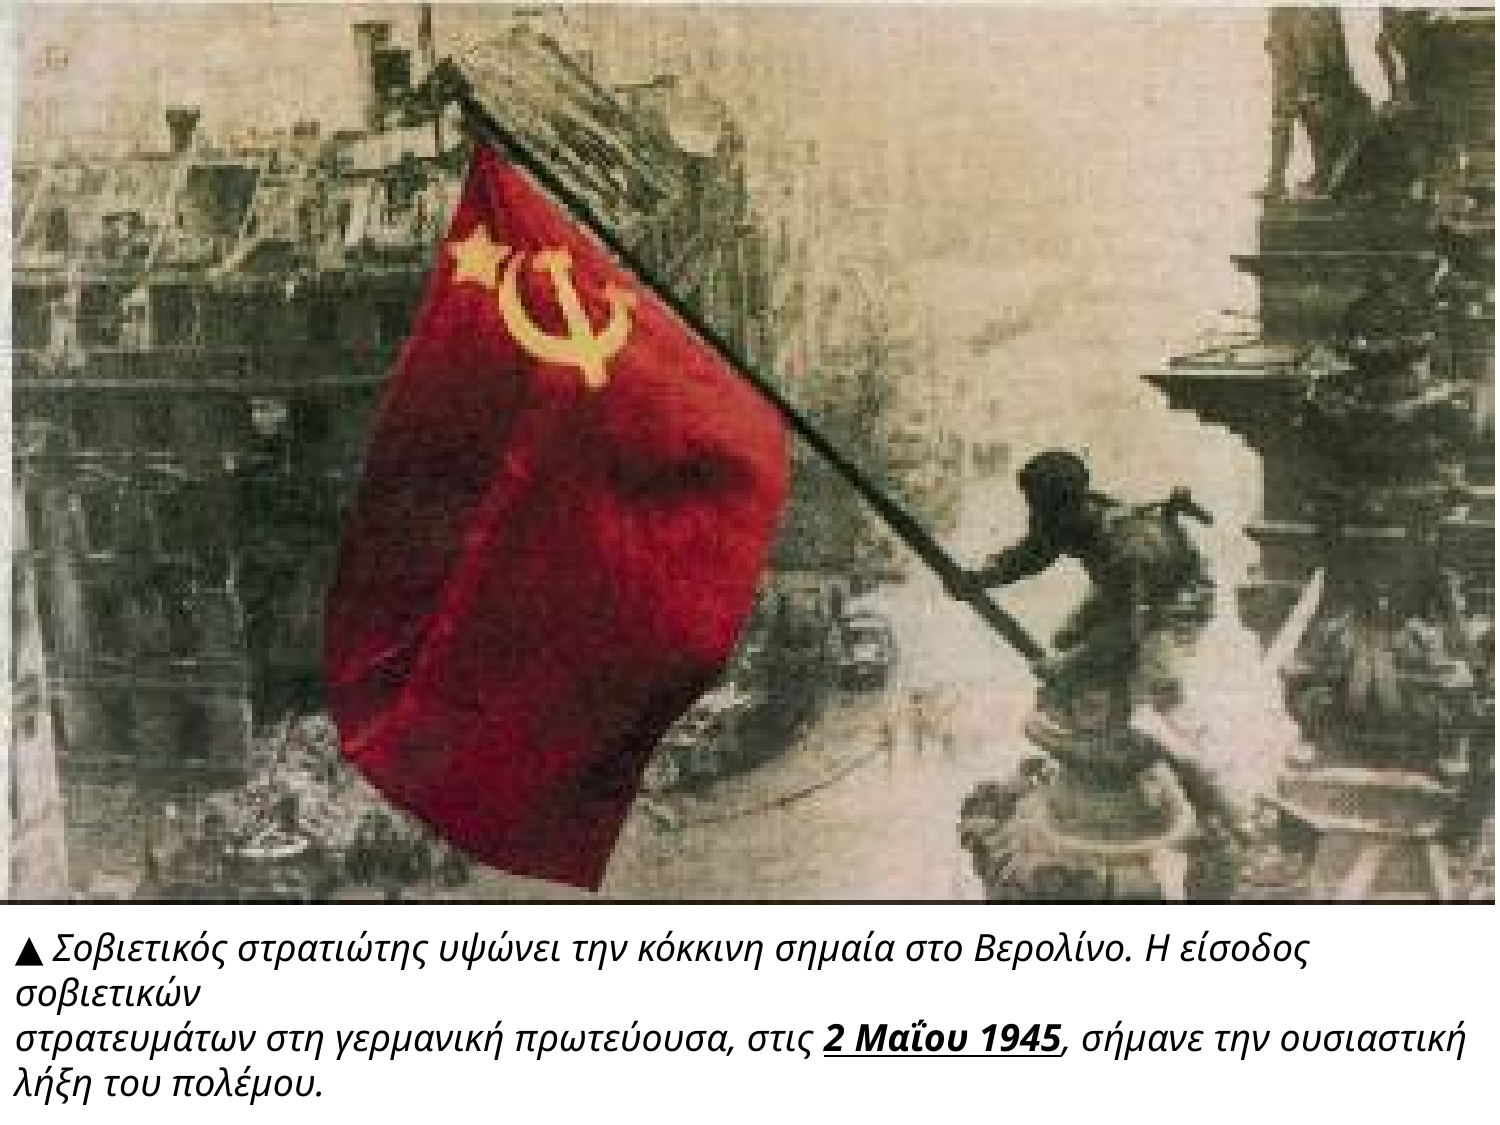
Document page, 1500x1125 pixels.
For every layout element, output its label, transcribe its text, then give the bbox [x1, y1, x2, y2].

picture [0, 0, 1495, 906]
text_box ▲ Σοβιετικός στρατιώτης υψώνει την κόκκινη σημαία στο Βερολίνο. Η είσοδος σοβιετικών στρατευμάτων στη γερμανική πρωτεύουσα, στις 2 Μαΐου 1945, σήμανε την ουσιαστική λήξη του πολέμου. [0, 916, 1500, 1112]
